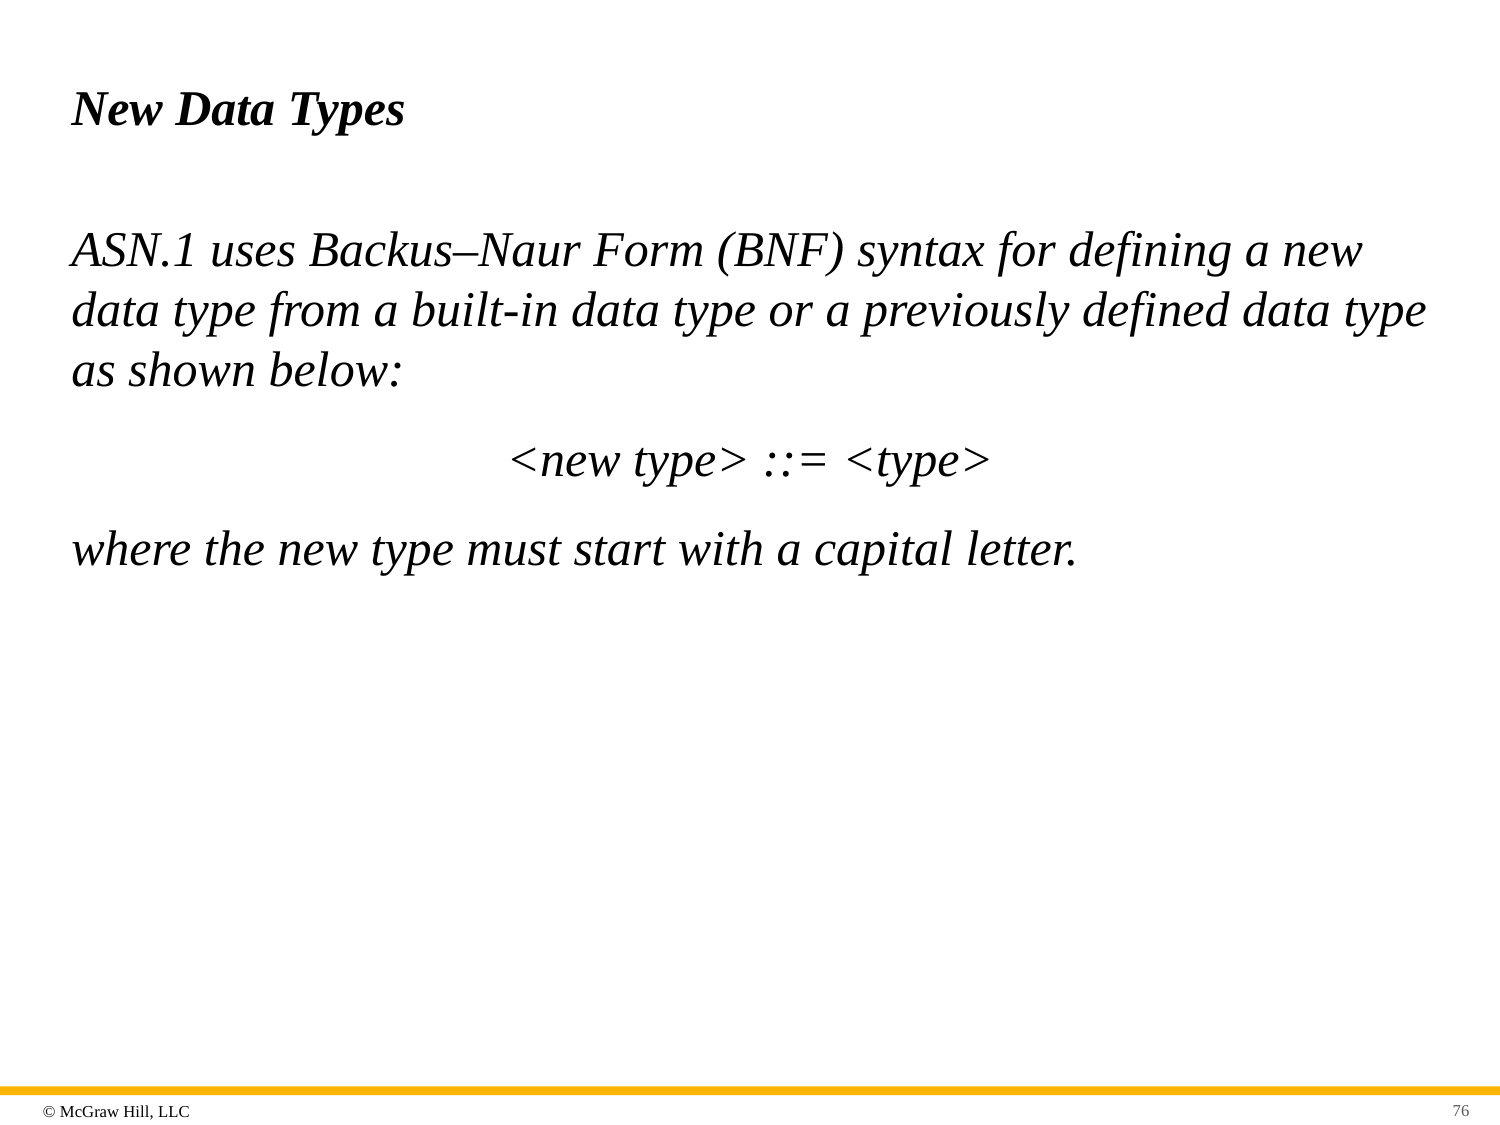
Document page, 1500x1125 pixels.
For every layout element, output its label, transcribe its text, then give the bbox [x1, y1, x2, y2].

slide_number 76 [1418, 1096, 1477, 1123]
title New Data Types [56, 50, 1444, 162]
list ASN.1 uses Backus–Naur Form (BNF) syntax for defining a new data type from a built-in data type or a previously defined data type as shown below: <new type> ::= <type> where the new type must start with a capital letter. [56, 209, 1444, 1056]
